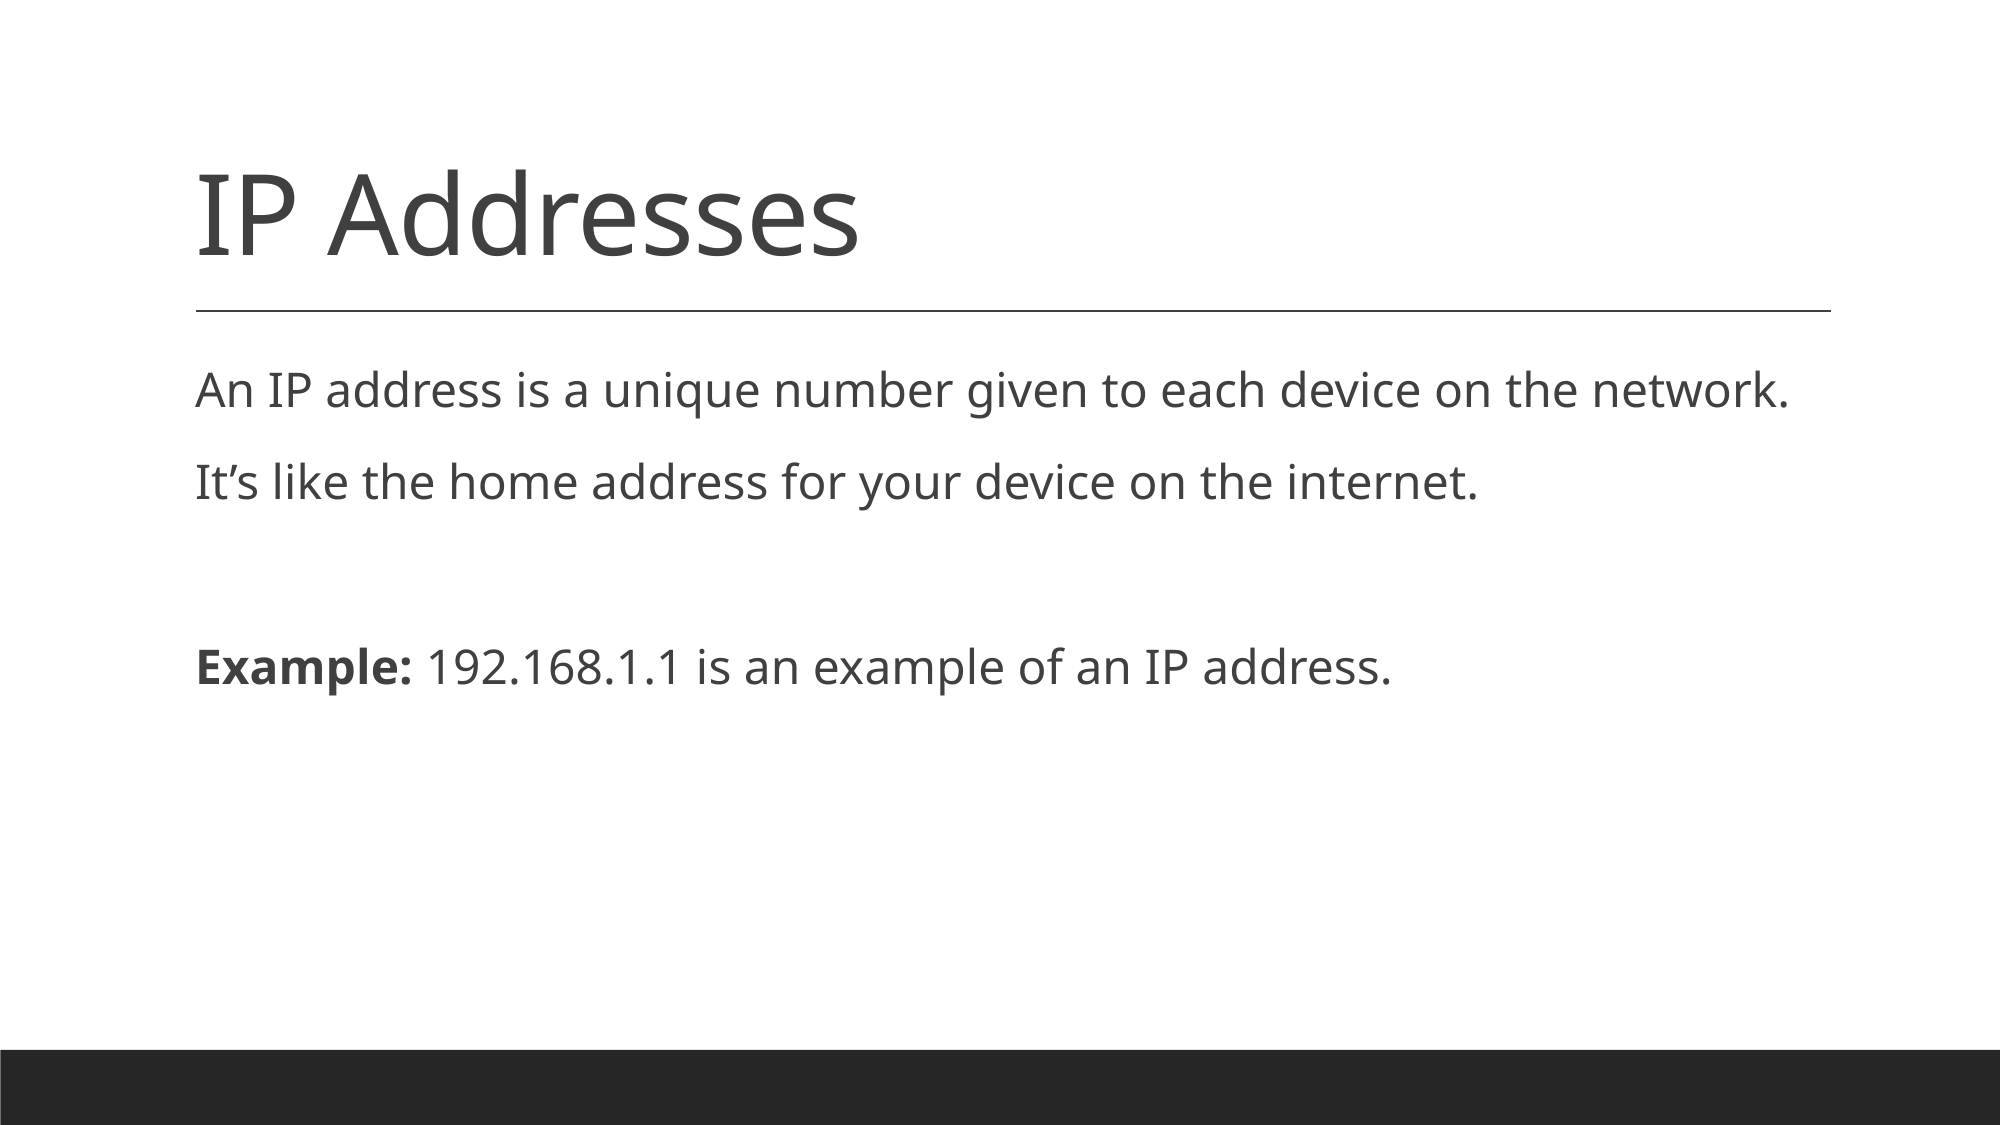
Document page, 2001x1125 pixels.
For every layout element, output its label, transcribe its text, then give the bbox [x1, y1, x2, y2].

list An IP address is a unique number given to each device on the network. It’s like the home address for your device on the internet. Example: 192.168.1.1 is an example of an IP address. [180, 345, 1830, 963]
title IP Addresses [180, 47, 1830, 285]
